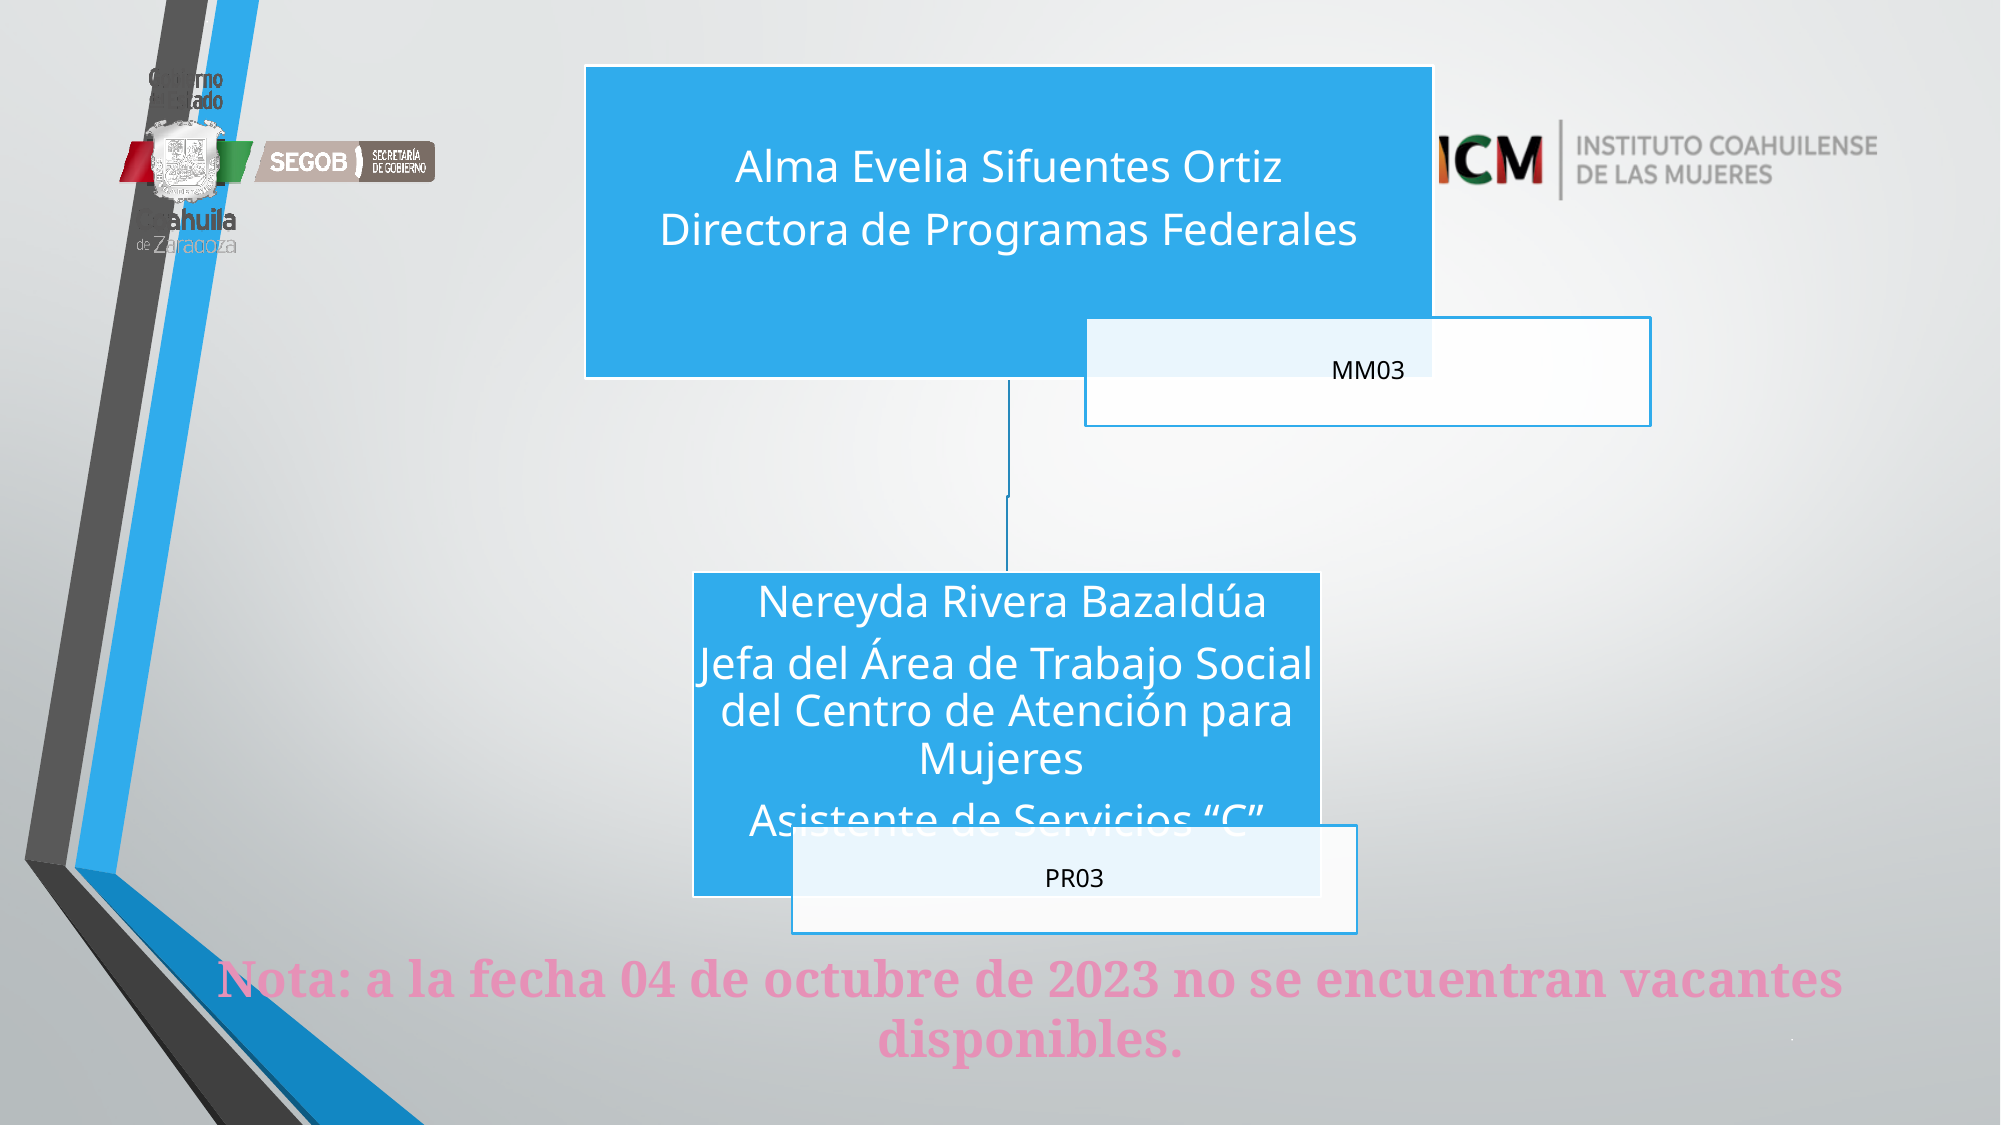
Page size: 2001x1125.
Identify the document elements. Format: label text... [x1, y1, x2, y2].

picture [115, 56, 439, 64]
text_box Nota: a la fecha 04 de octubre de 2023 no se encuentran vacantes disponibles. [146, 940, 1915, 1125]
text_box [78, 64, 1940, 934]
